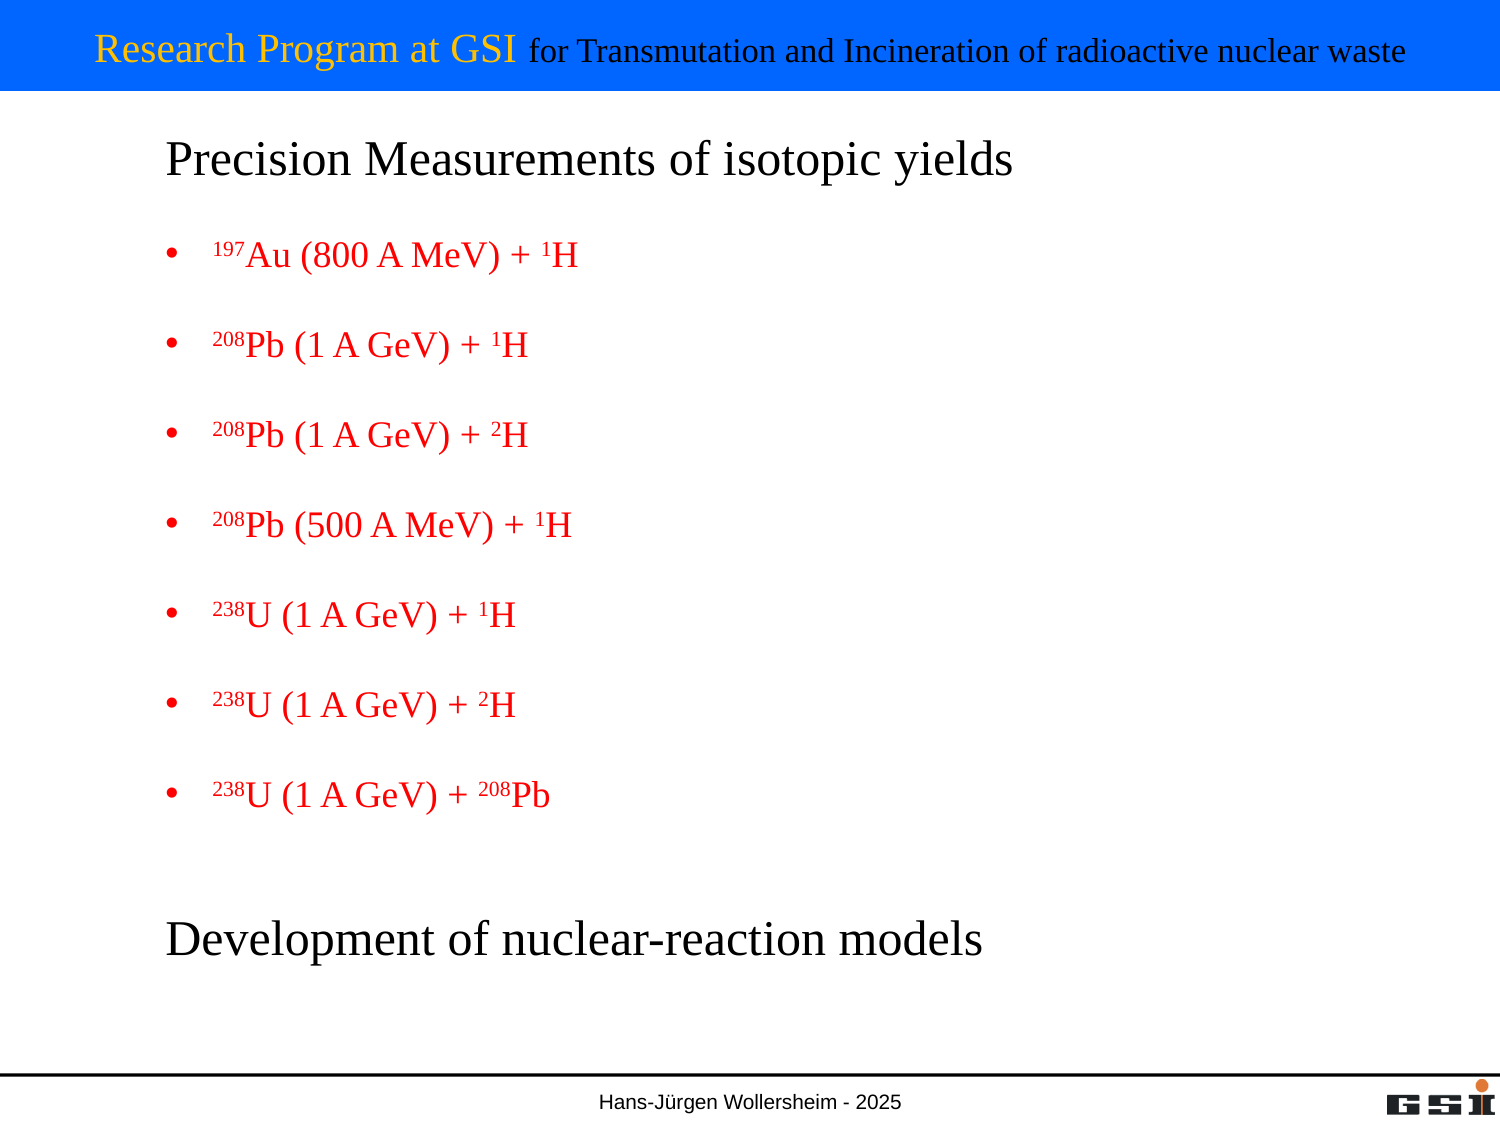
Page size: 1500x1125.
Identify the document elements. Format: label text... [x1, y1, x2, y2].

picture [1387, 1079, 1495, 1115]
text_box Precision Measurements of isotopic yields 197Au (800 A MeV) + 1H 208Pb (1 A GeV) + 1H 208Pb (1 A GeV) + 2H 208Pb (500 A MeV) + 1H 238U (1 A GeV) + 1H 238U (1 A GeV) + 2H 238U (1 A GeV) + 208Pb Development of nuclear-reaction models [150, 118, 1030, 973]
title Research Program at GSI for Transmutation and Incineration of radioactive nuclear waste [0, 0, 1500, 91]
